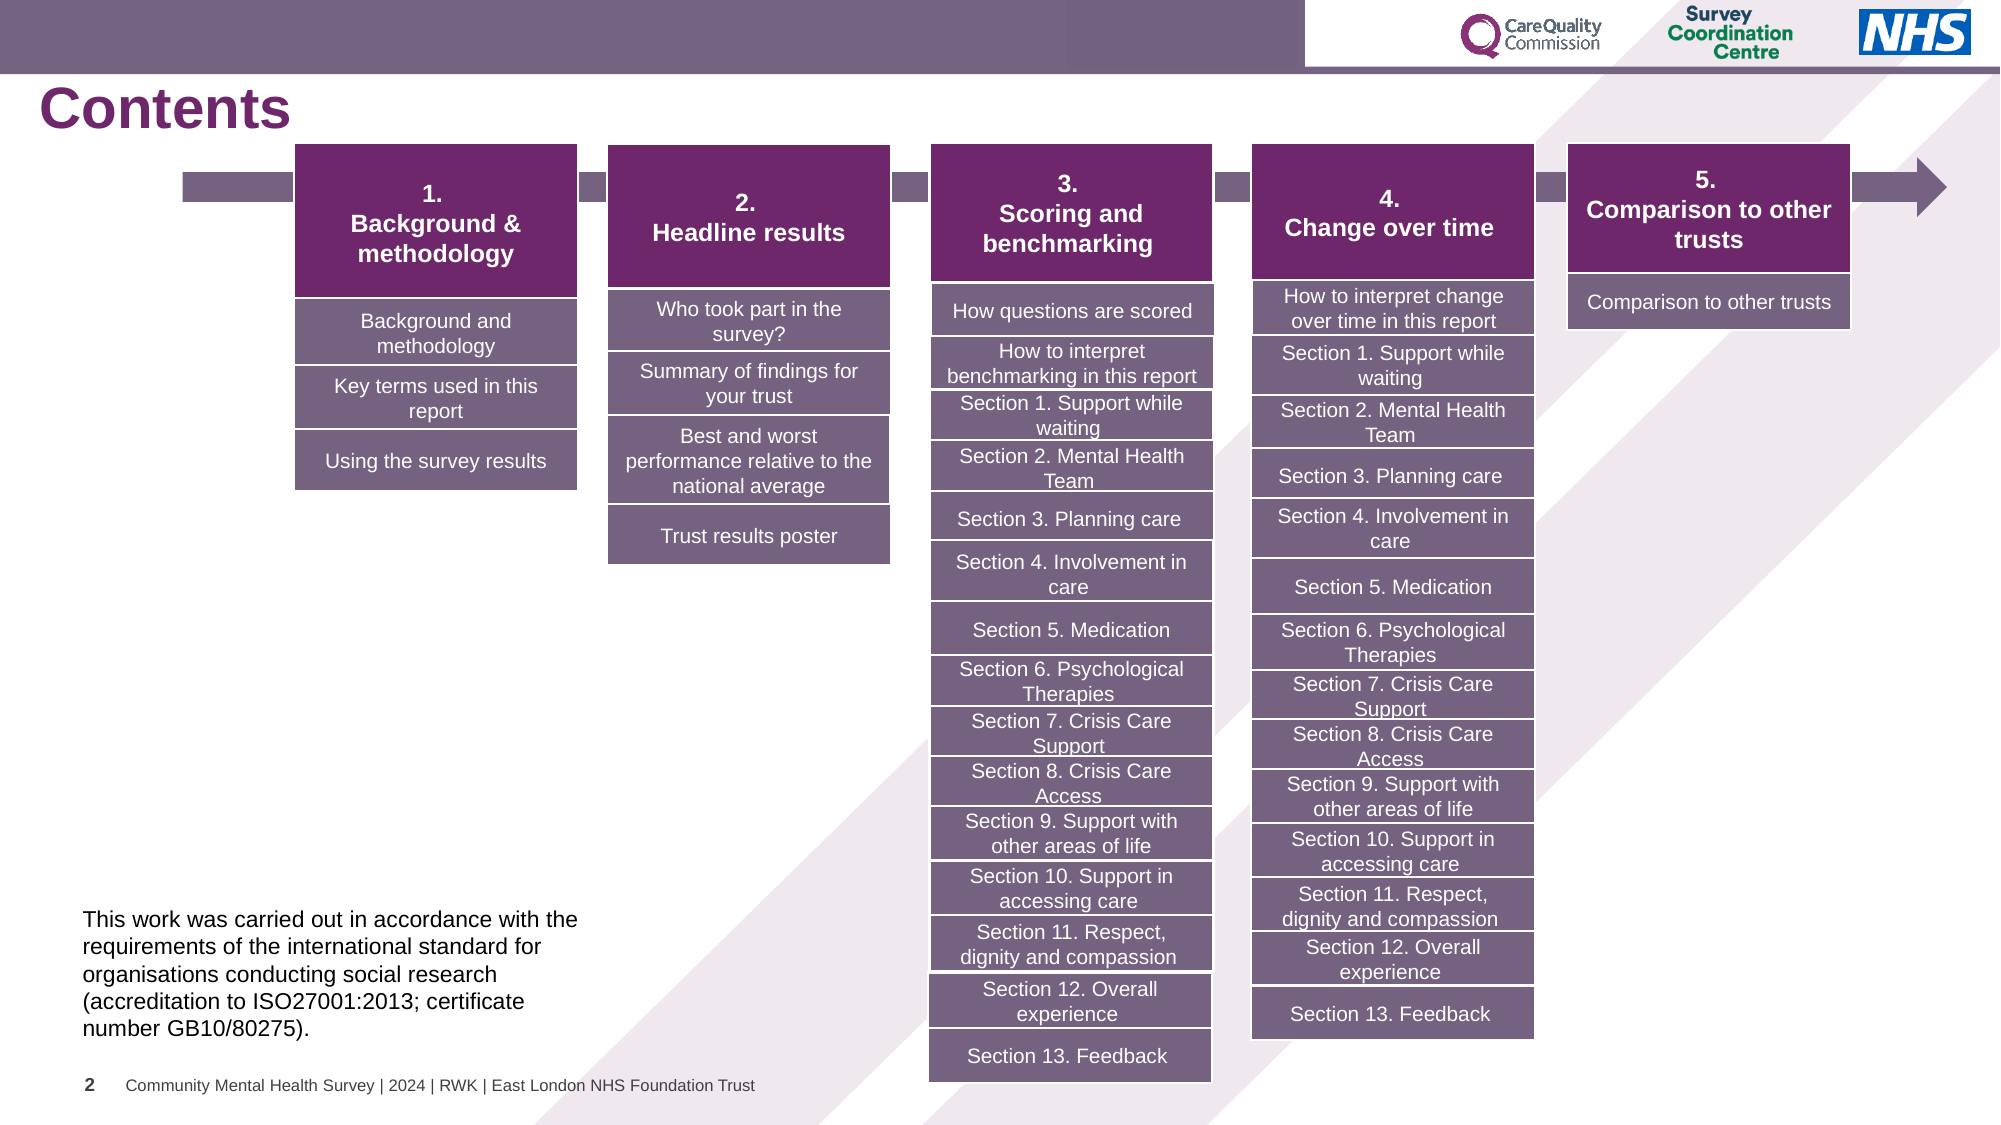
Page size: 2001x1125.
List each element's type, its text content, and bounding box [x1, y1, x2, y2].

text_box [579, 171, 606, 204]
picture [1460, 13, 1602, 59]
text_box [1567, 142, 1852, 331]
text_box [1536, 171, 1566, 204]
title Contents [24, 69, 1394, 149]
text_box [1215, 171, 1250, 204]
text_box [181, 171, 293, 204]
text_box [607, 143, 892, 506]
picture [1859, 9, 1971, 55]
text_box Trust results poster [606, 503, 892, 566]
text_box [1852, 154, 1949, 220]
text_box 2 [84, 1065, 122, 1125]
text_box [892, 171, 928, 204]
picture [1666, 3, 1794, 61]
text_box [1251, 142, 1536, 1040]
text_box This work was carried out in accordance with the requirements of the international standard for organisations conducting social research (accreditation to ISO27001:2013; certificate number GB10/80275). [67, 896, 620, 1049]
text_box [928, 142, 1215, 1083]
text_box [294, 142, 579, 491]
